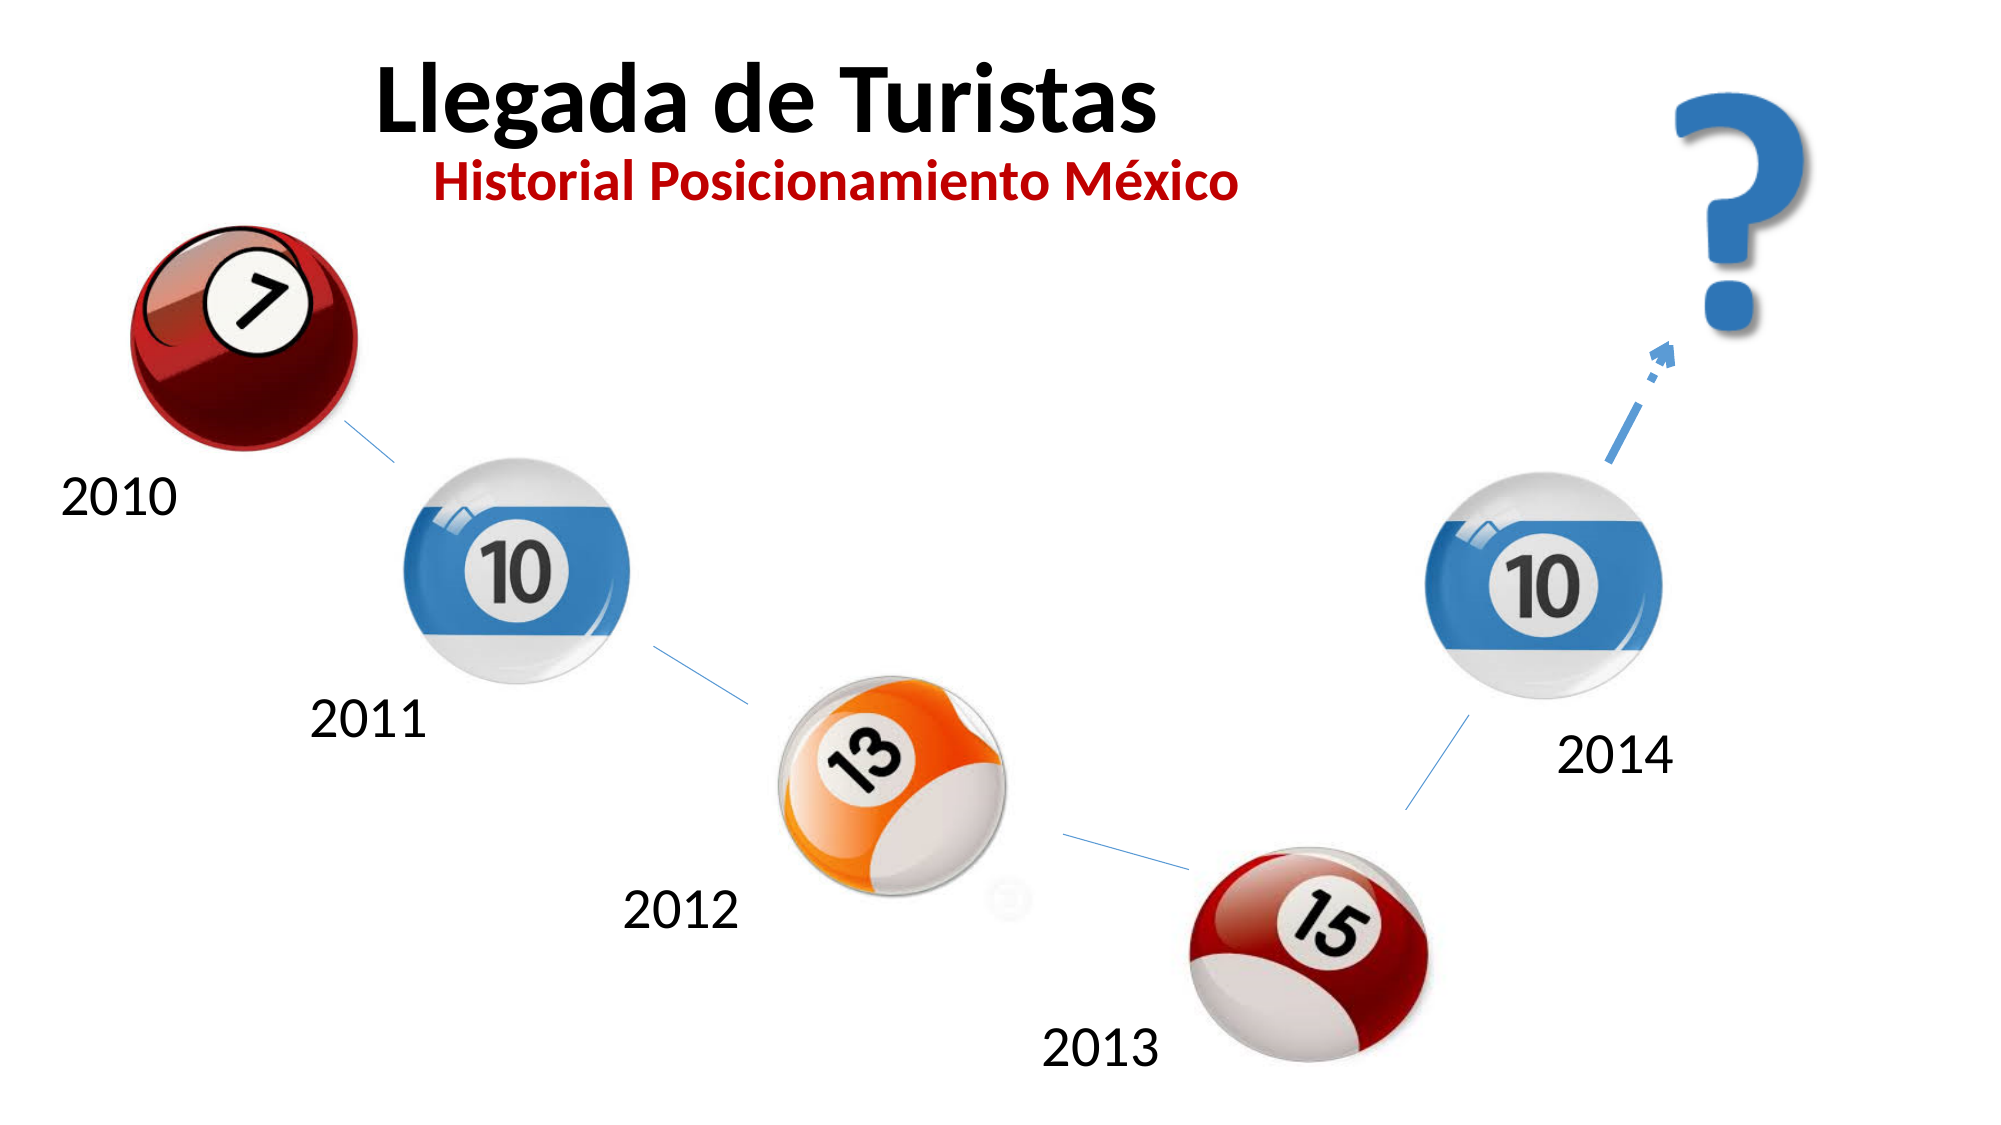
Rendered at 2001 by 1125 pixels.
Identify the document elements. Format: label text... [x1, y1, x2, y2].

text_box Llegada de Turistas [360, 24, 1175, 160]
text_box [1390, 462, 1691, 834]
picture [119, 214, 370, 463]
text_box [1608, 89, 1817, 463]
text_box Historial Posicionamiento México [418, 134, 1255, 219]
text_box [606, 646, 1037, 950]
text_box 2010 [45, 450, 194, 535]
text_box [294, 420, 640, 758]
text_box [1025, 810, 1470, 1099]
